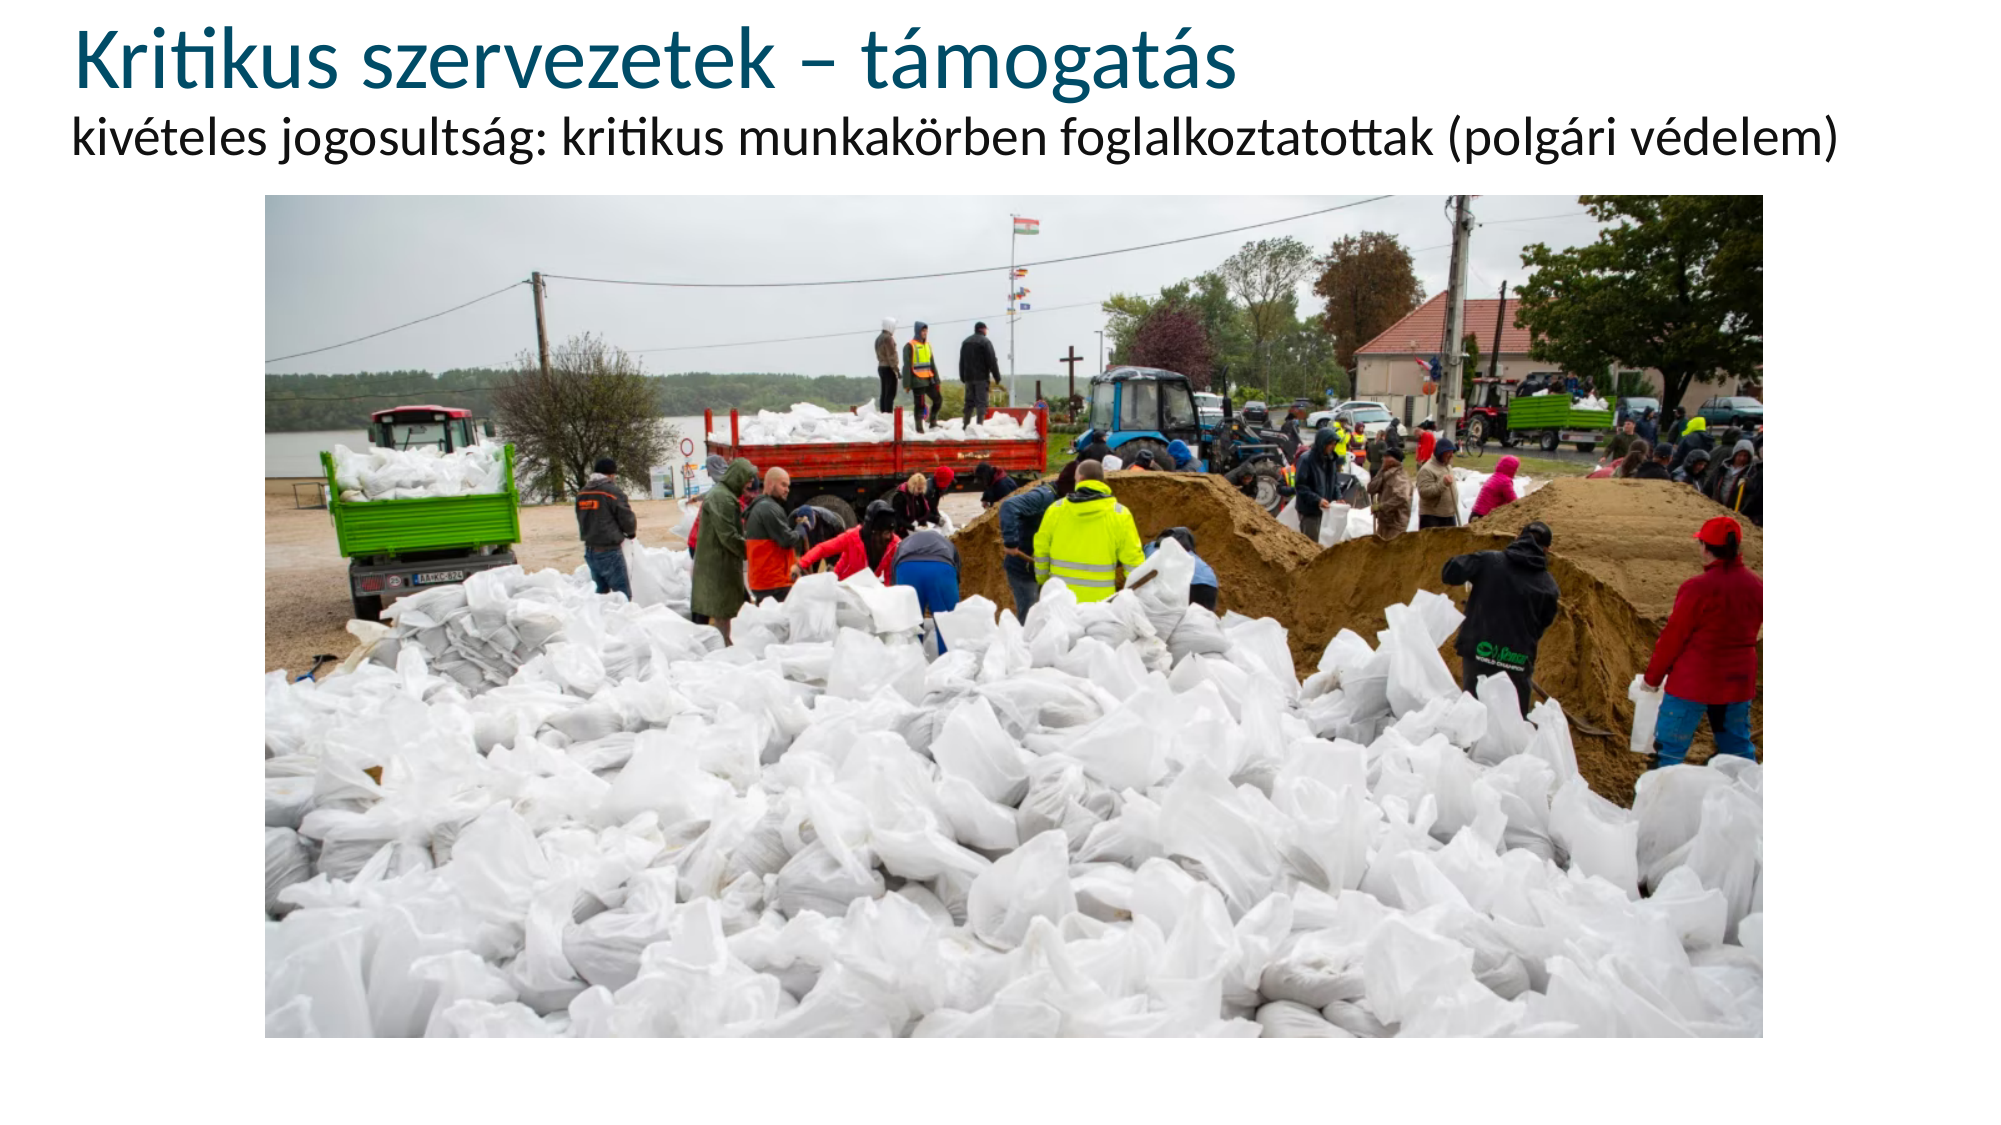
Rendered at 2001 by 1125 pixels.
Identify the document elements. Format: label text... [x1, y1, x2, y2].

picture [265, 195, 1763, 1038]
text_box kivételes jogosultság: kritikus munkakörben foglalkoztatottak (polgári védelem) [56, 92, 1913, 175]
text_box Kritikus szervezetek – támogatás [74, 0, 1983, 137]
